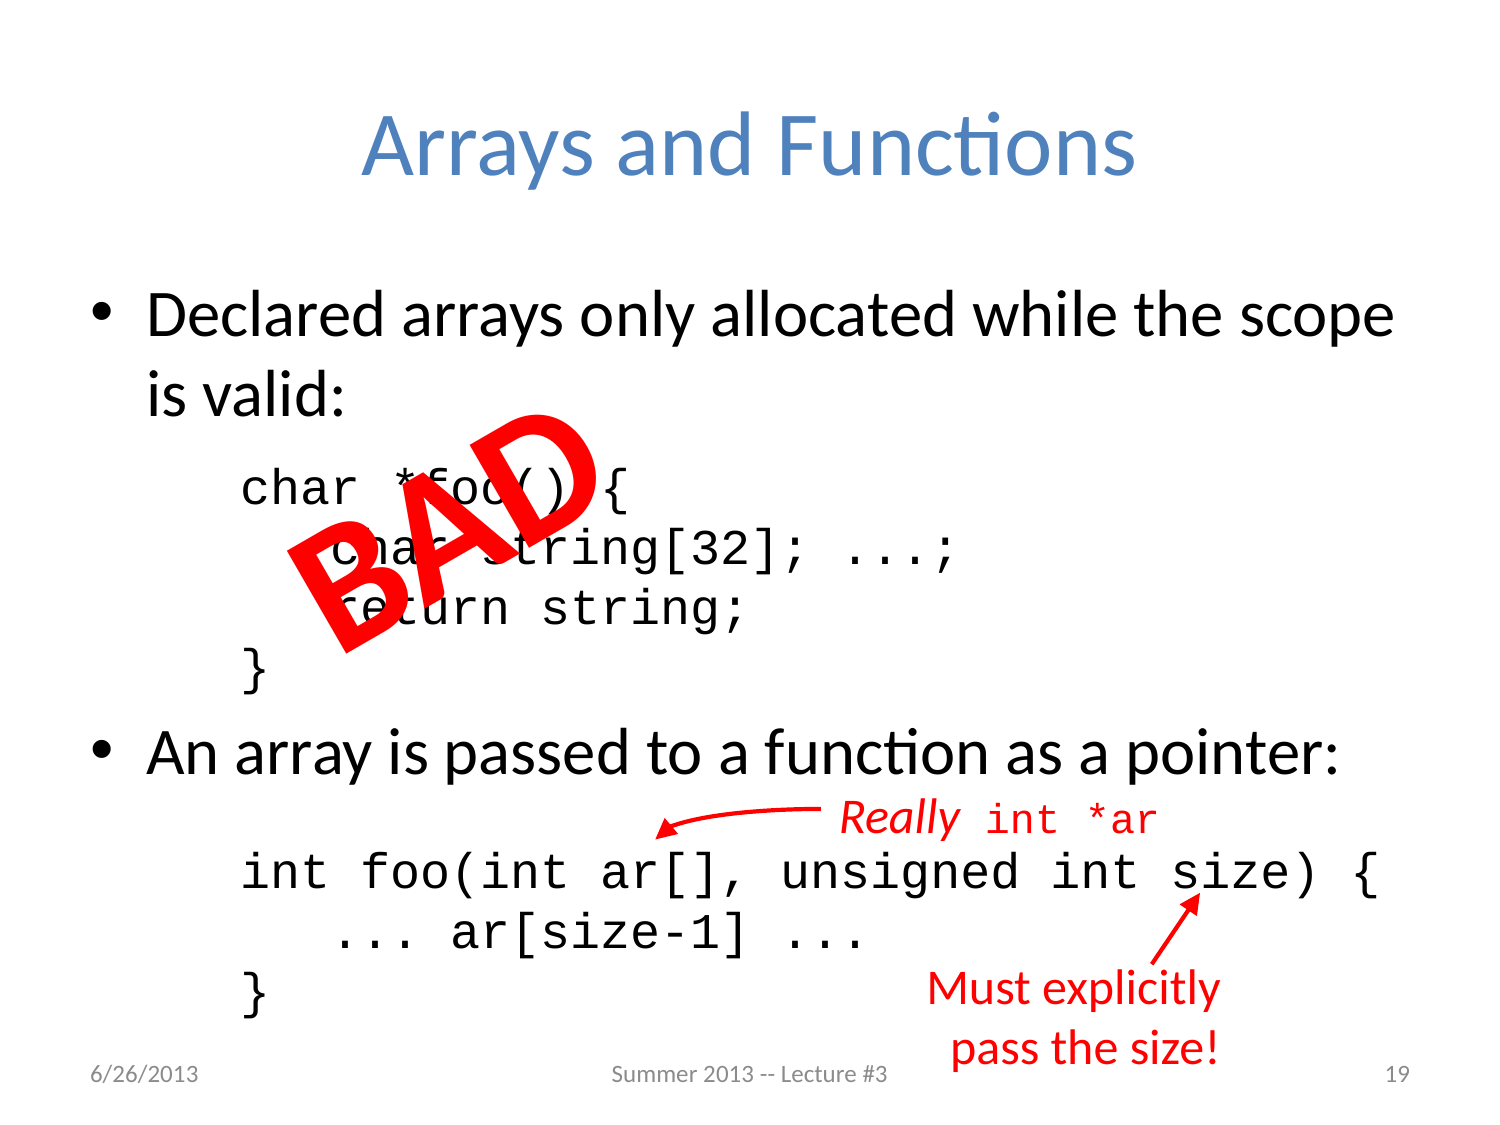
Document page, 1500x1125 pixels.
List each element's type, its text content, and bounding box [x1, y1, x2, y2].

text_box BAD [228, 322, 658, 706]
title Arrays and Functions [75, 45, 1425, 233]
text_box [877, 892, 1236, 1084]
slide_number 19 [1074, 1042, 1425, 1103]
footer Summer 2013 -- Lecture #3 [512, 1042, 988, 1103]
list Declared arrays only allocated while the scope is valid: char *foo() { char string[32]; ...; return string; } An array is passed to a function as a pointer: int foo(int ar[], unsigned int size) { ... ar[size-1] ... } [75, 262, 1425, 1073]
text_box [655, 775, 1194, 871]
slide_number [75, 1042, 425, 1103]
